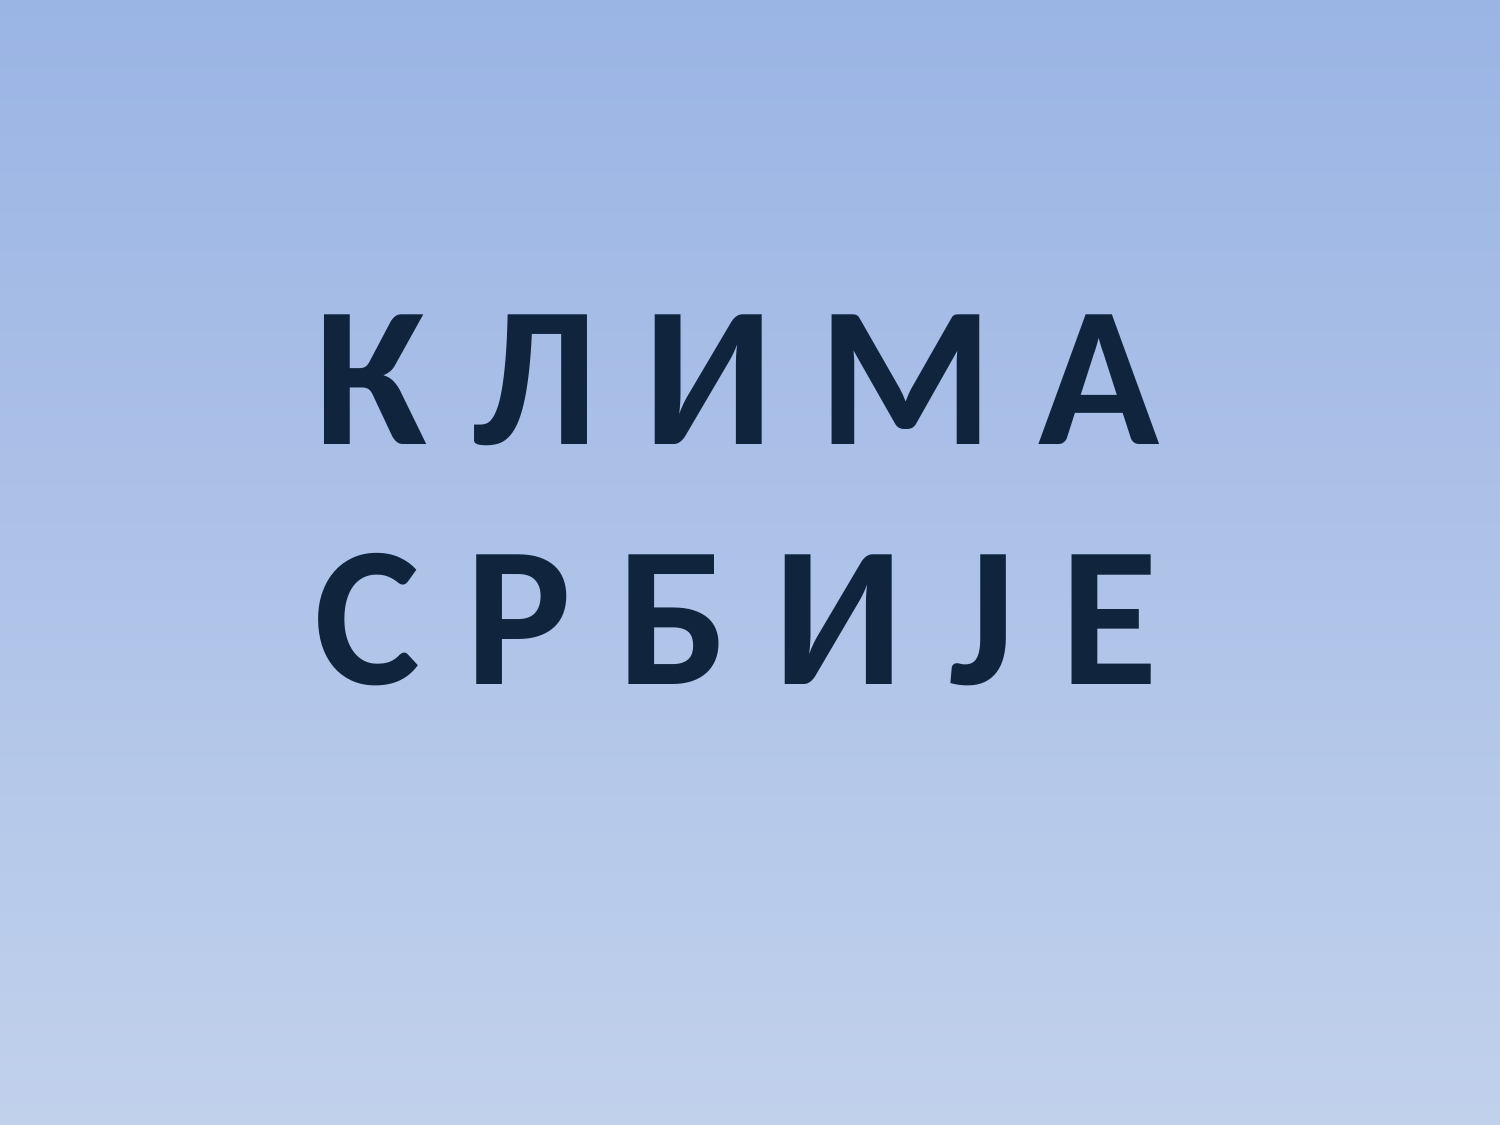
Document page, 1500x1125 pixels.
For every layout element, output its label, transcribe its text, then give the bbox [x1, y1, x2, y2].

text_box К Л И М А С Р Б И Ј Е [299, 237, 1263, 733]
